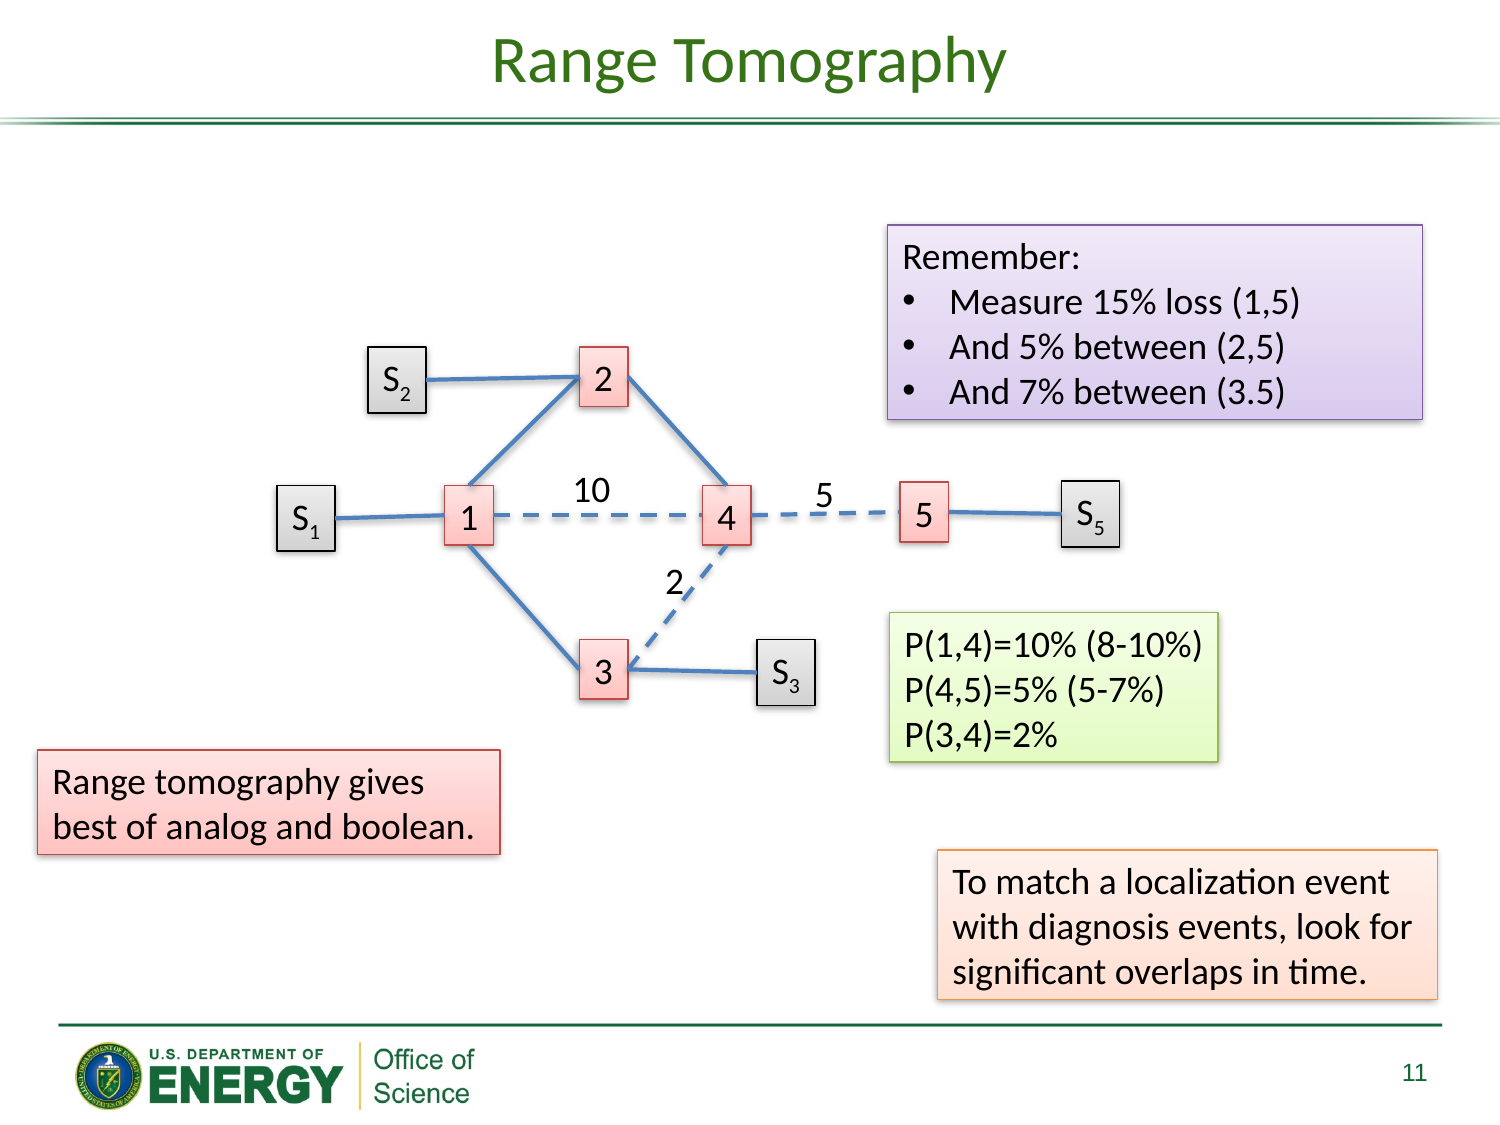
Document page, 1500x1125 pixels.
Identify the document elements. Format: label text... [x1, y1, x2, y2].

text_box S5 [1061, 480, 1120, 548]
text_box 2 [579, 346, 629, 407]
text_box 3 [579, 639, 629, 700]
text_box To match a localization event with diagnosis events, look for significant overlaps in time. [937, 849, 1438, 1000]
text_box Range tomography gives best of analog and boolean. [37, 749, 501, 855]
picture [0, 111, 1500, 1125]
text_box 10 [557, 457, 626, 515]
text_box S2 [367, 346, 427, 414]
text_box 5 [899, 481, 949, 543]
text_box 4 [702, 485, 752, 546]
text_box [751, 512, 900, 516]
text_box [468, 545, 580, 671]
text_box S3 [756, 639, 816, 706]
slide_number 11 [1380, 1041, 1443, 1102]
title Range Tomography [0, 0, 1500, 111]
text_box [628, 376, 727, 486]
text_box S1 [276, 485, 336, 552]
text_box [468, 383, 580, 486]
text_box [628, 545, 727, 669]
text_box 5 [800, 462, 848, 510]
text_box 1 [444, 485, 494, 546]
text_box Remember: Measure 15% loss (1,5) And 5% between (2,5) And 7% between (3.5) [887, 224, 1423, 420]
text_box P(1,4)=10% (8-10%) P(4,5)=5% (5-7%) P(3,4)=2% [889, 612, 1219, 763]
